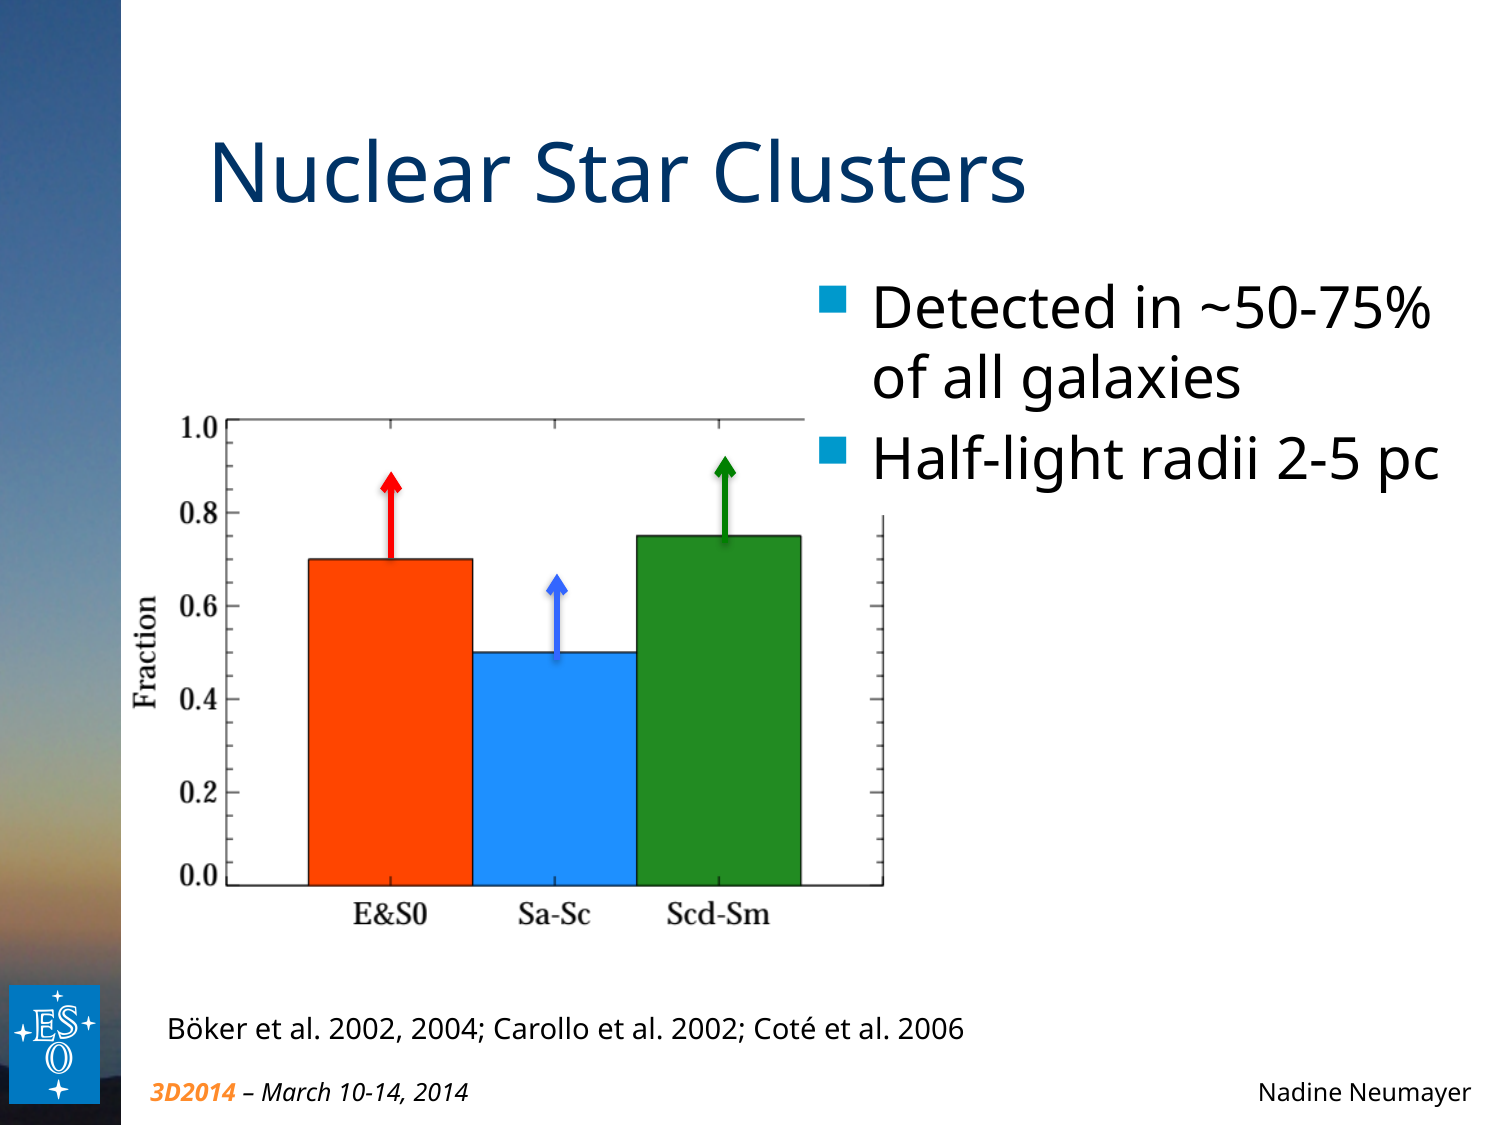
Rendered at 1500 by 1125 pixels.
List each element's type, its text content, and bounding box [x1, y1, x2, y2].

list Detected in ~50-75% of all galaxies Half-light radii 2-5 pc [800, 262, 1482, 1005]
picture [0, 0, 930, 1125]
text_box Böker et al. 2002, 2004; Carollo et al. 2002; Coté et al. 2006 [152, 1003, 981, 1053]
title Nuclear Star Clusters [192, 75, 1468, 263]
